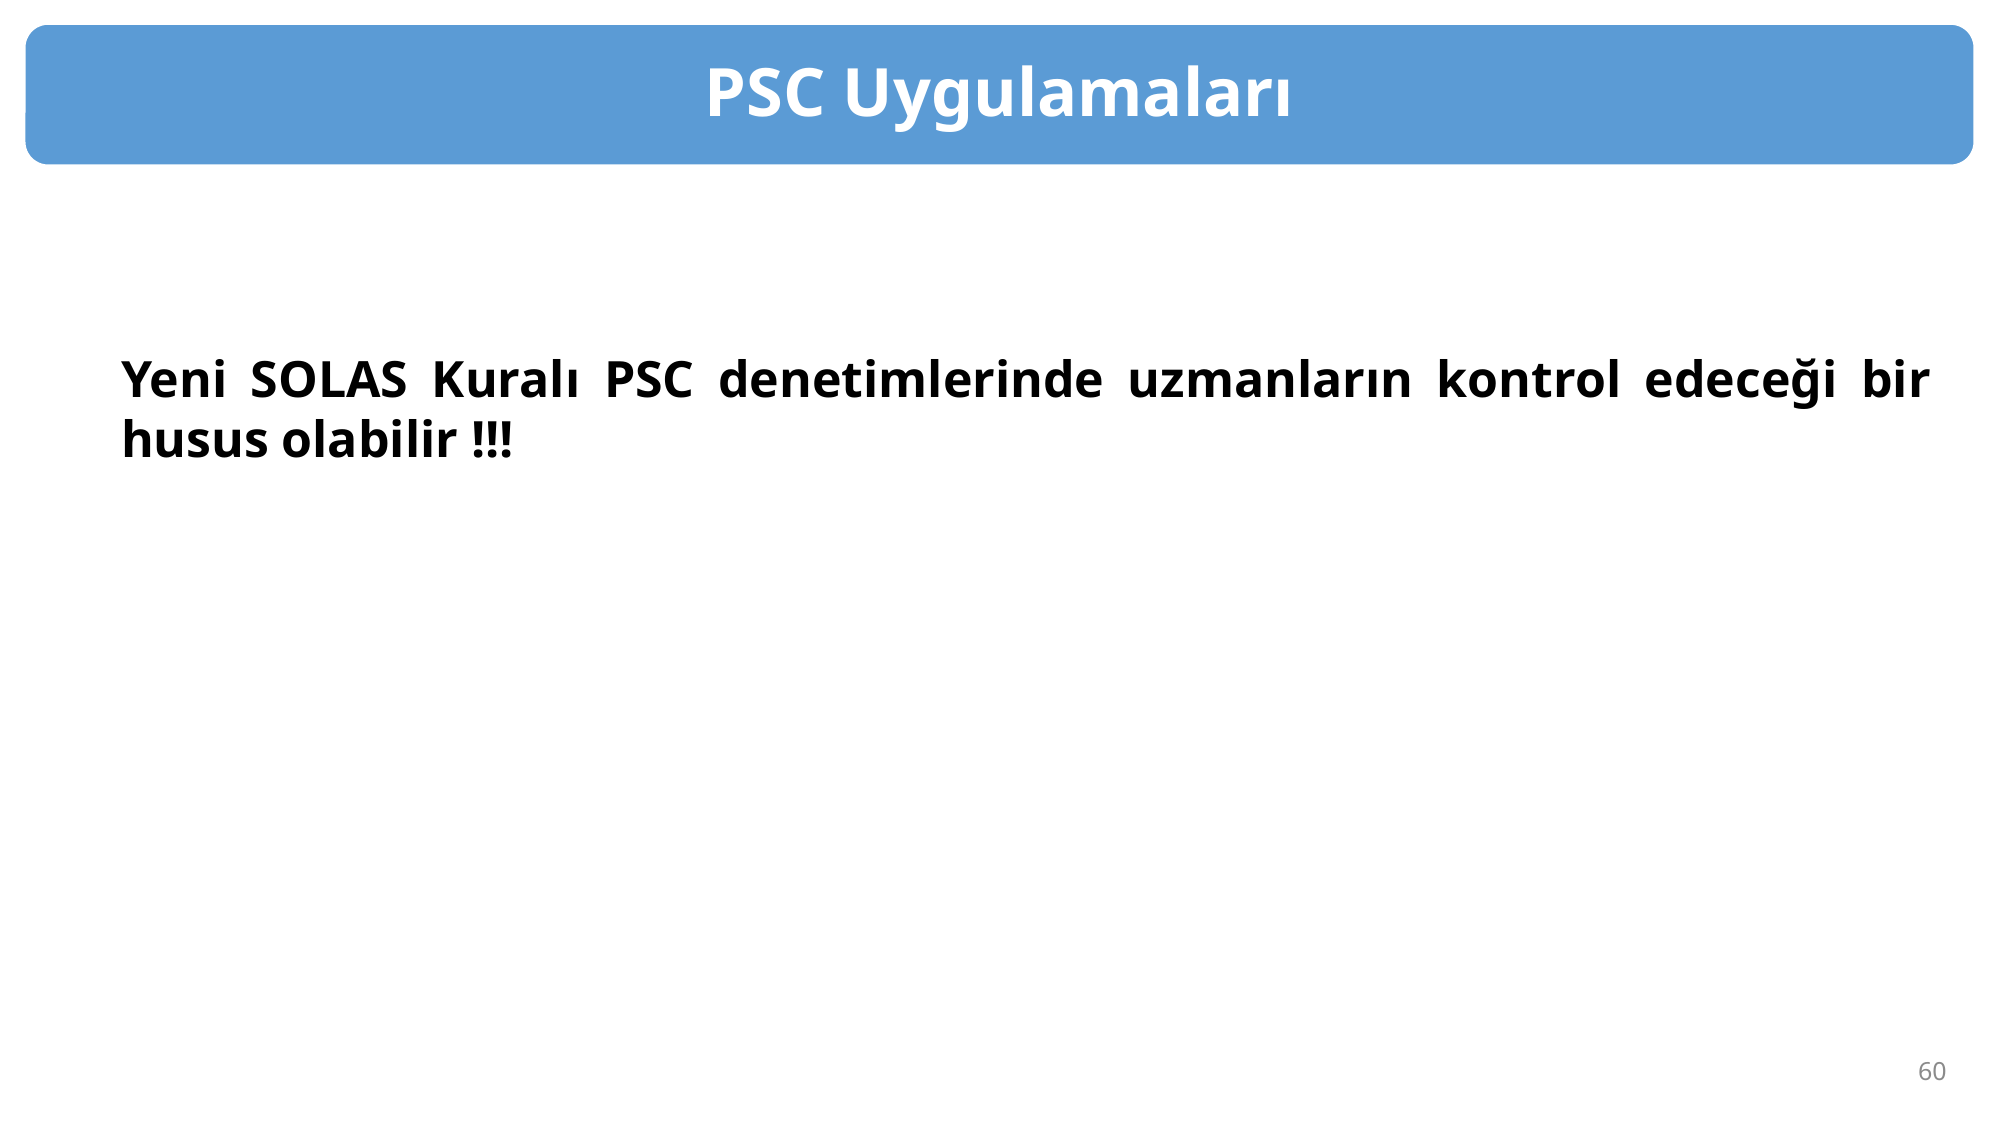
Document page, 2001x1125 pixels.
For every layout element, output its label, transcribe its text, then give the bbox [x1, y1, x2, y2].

slide_number 60 [1511, 1042, 1962, 1103]
text_box Yeni SOLAS Kuralı PSC denetimlerinde uzmanların kontrol edeceği bir husus olabilir !!! [106, 339, 1947, 475]
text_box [24, 23, 1975, 166]
